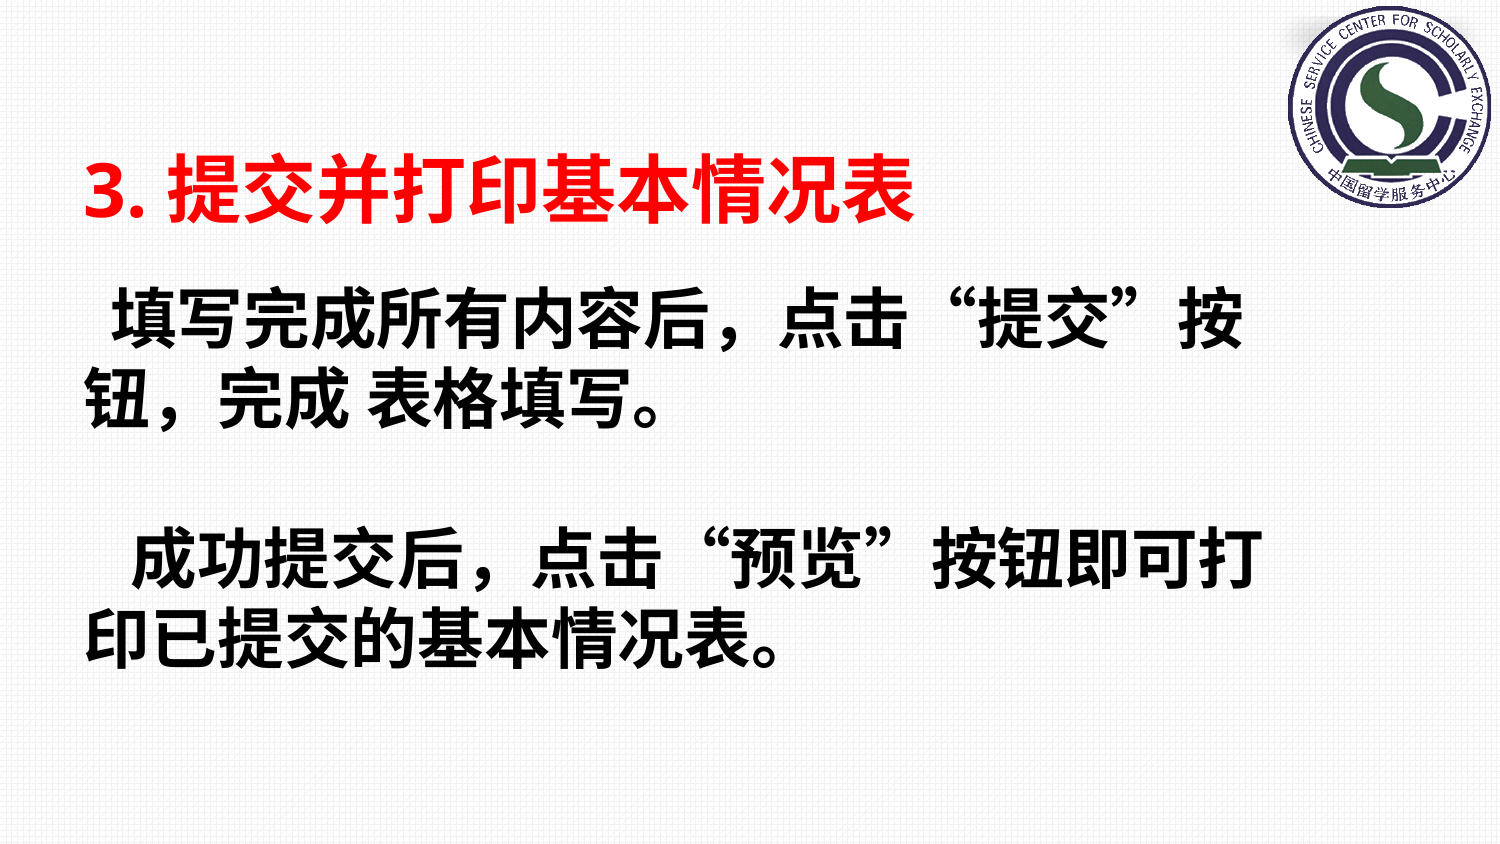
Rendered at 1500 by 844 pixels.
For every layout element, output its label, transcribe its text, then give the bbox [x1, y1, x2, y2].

text_box 3.提交并打印基本情况表 填写完成所有内容后，点击“提交”按钮，完成 表格填写。 成功提交后，点击“预览”按钮即可打印已提交的基本情况表。 [69, 134, 1309, 685]
picture [1288, 6, 1491, 209]
